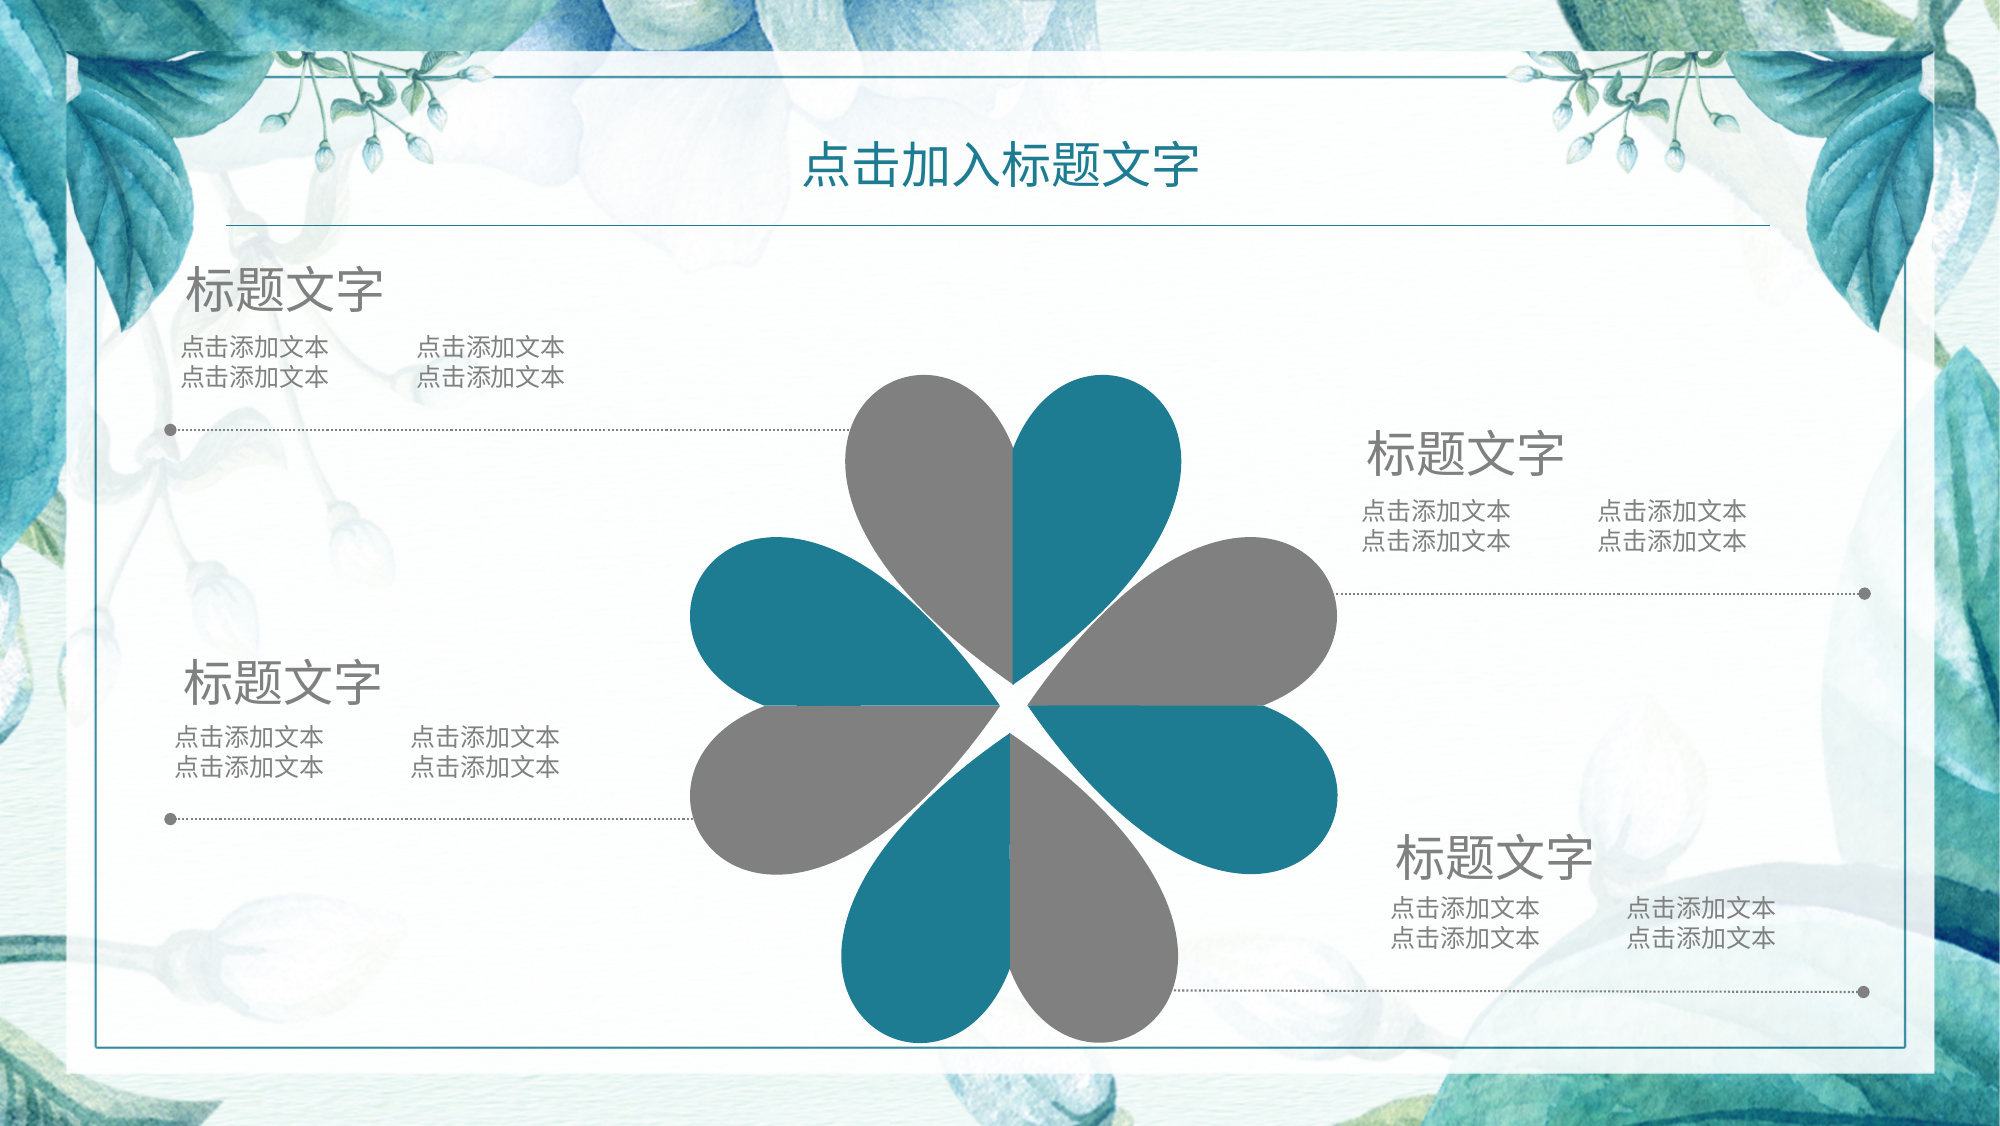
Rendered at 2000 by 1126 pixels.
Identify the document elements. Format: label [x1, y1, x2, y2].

text_box [226, 128, 1771, 226]
picture [0, 0, 2000, 1126]
text_box [159, 250, 1873, 1044]
